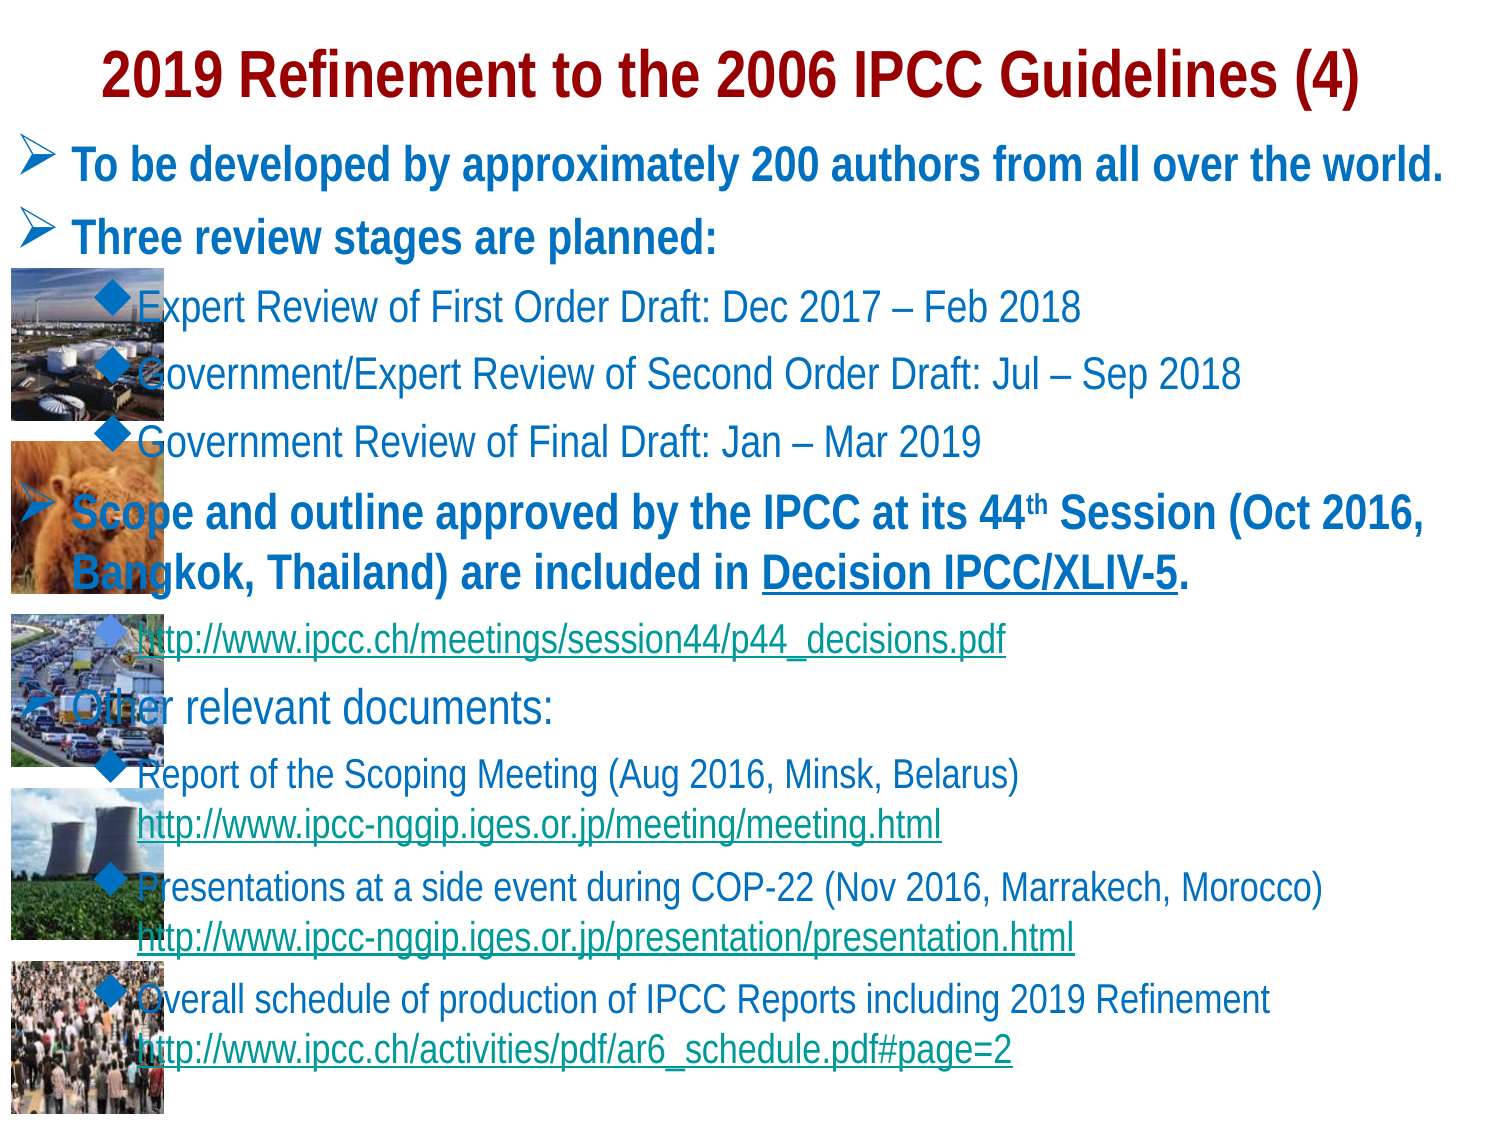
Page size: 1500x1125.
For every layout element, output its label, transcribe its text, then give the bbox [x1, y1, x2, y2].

title 2019 Refinement to the 2006 IPCC Guidelines (4) [86, 16, 1426, 123]
list To be developed by approximately 200 authors from all over the world. Three review stages are planned: Expert Review of First Order Draft: Dec 2017 – Feb 2018 Government/Expert Review of Second Order Draft: Jul – Sep 2018 Government Review of Final Draft: Jan – Mar 2019 Scope and outline approved by the IPCC at its 44th Session (Oct 2016, Bangkok, Thailand) are included in Decision IPCC/XLIV-5. http://www.ipcc.ch/meetings/session44/p44_decisions.pdf Other relevant documents: Report of the Scoping Meeting (Aug 2016, Minsk, Belarus) http://www.ipcc-nggip.iges.or.jp/meeting/meeting.html Presentations at a side event during COP-22 (Nov 2016, Marrakech, Morocco) http://www.ipcc-nggip.iges.or.jp/presentation/presentation.html Overall schedule of production of IPCC Reports including 2019 Refinement http://www.ipcc.ch/activities/pdf/ar6_schedule.pdf#page=2 [0, 123, 1500, 1091]
picture [11, 1091, 164, 1114]
